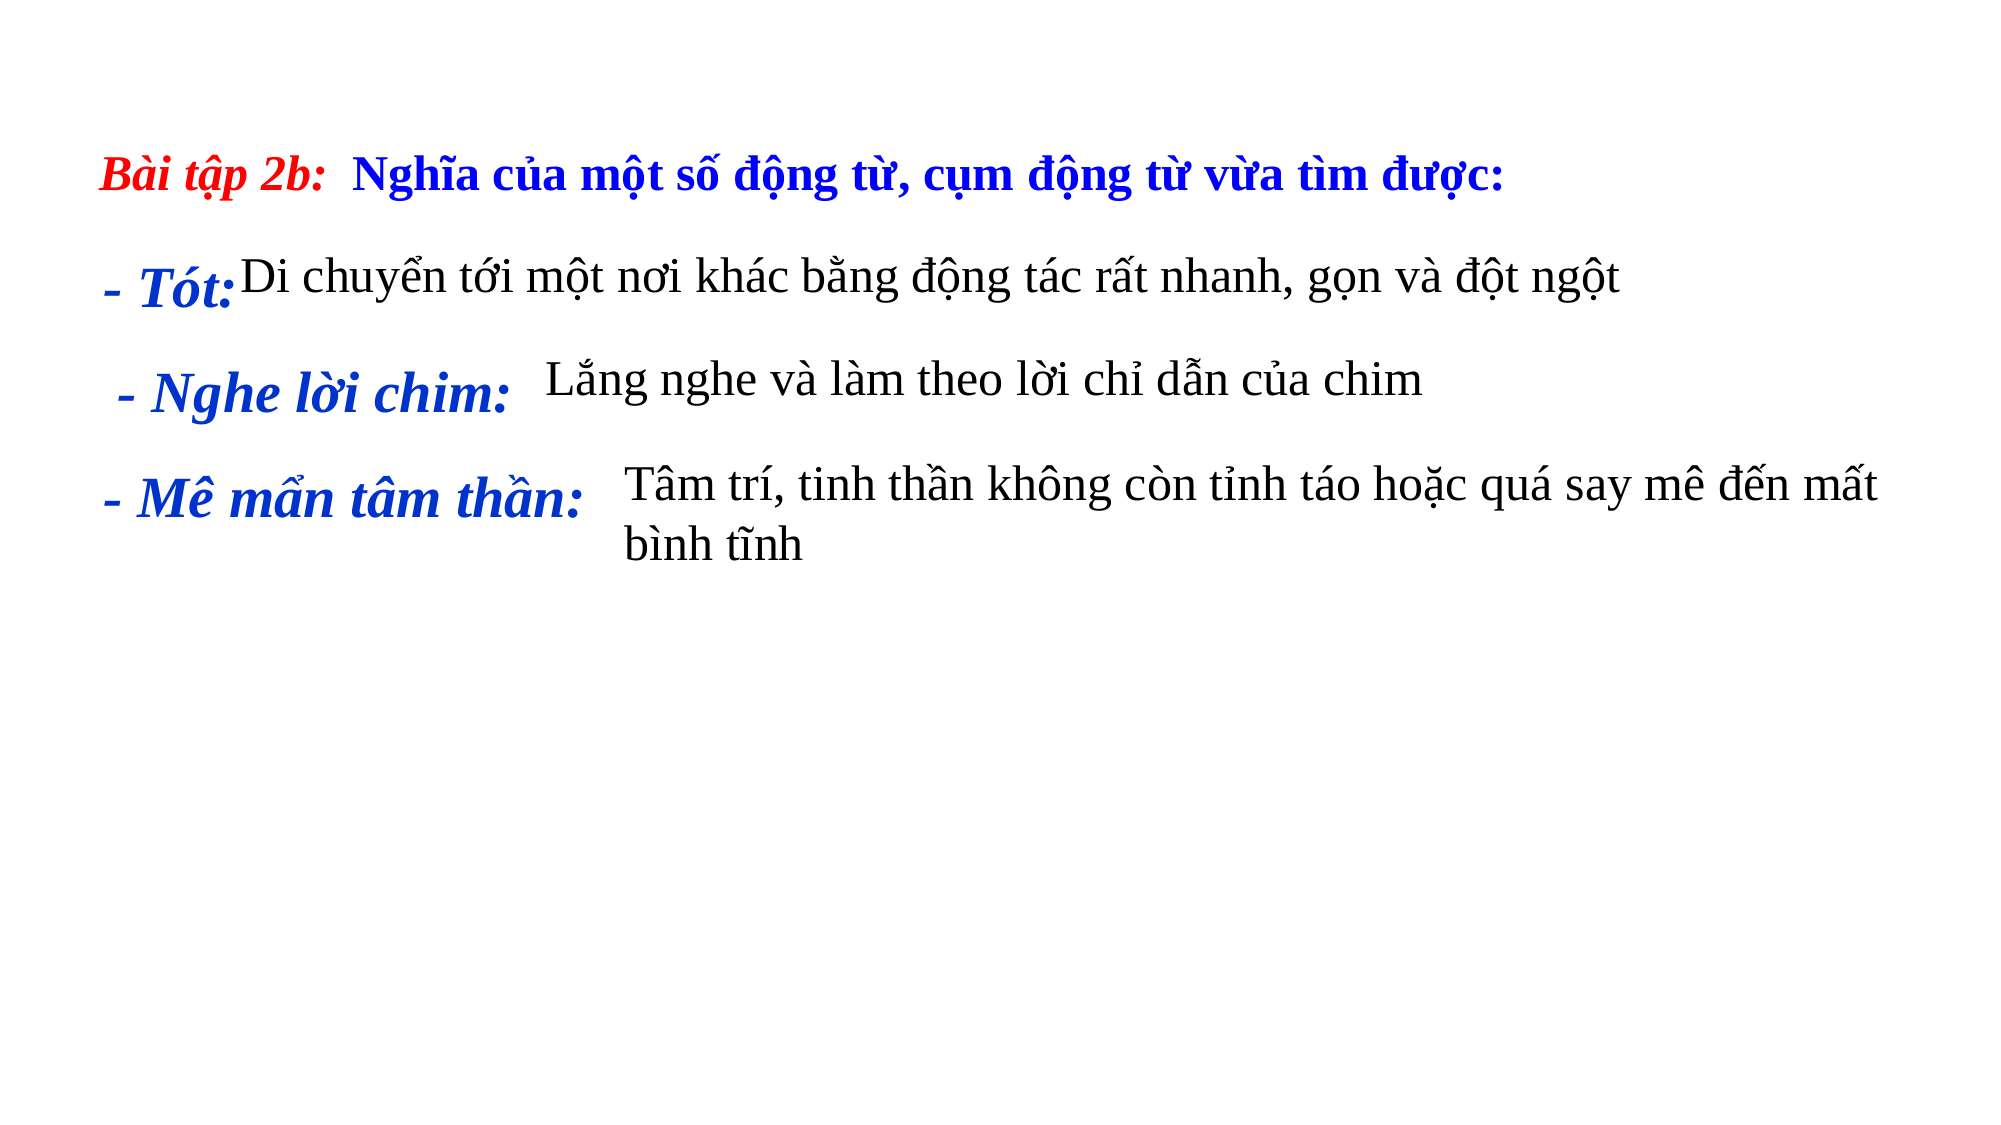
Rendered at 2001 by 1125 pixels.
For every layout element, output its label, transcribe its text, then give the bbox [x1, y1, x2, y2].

text_box Tâm trí, tinh thần không còn tỉnh táo hoặc quá say mê đến mất bình tĩnh [609, 443, 1941, 578]
text_box Bài tập 2b: Nghĩa của một số động từ, cụm động từ vừa tìm được: [72, 72, 1813, 208]
text_box Di chuyển tới một nơi khác bằng động tác rất nhanh, gọn và đột ngột [225, 235, 1846, 311]
text_box Lắng nghe và làm theo lời chỉ dẫn của chim [530, 338, 1470, 413]
text_box - Tót: - Nghe lời chim: - Mê mẩn tâm thần: [88, 206, 1912, 536]
